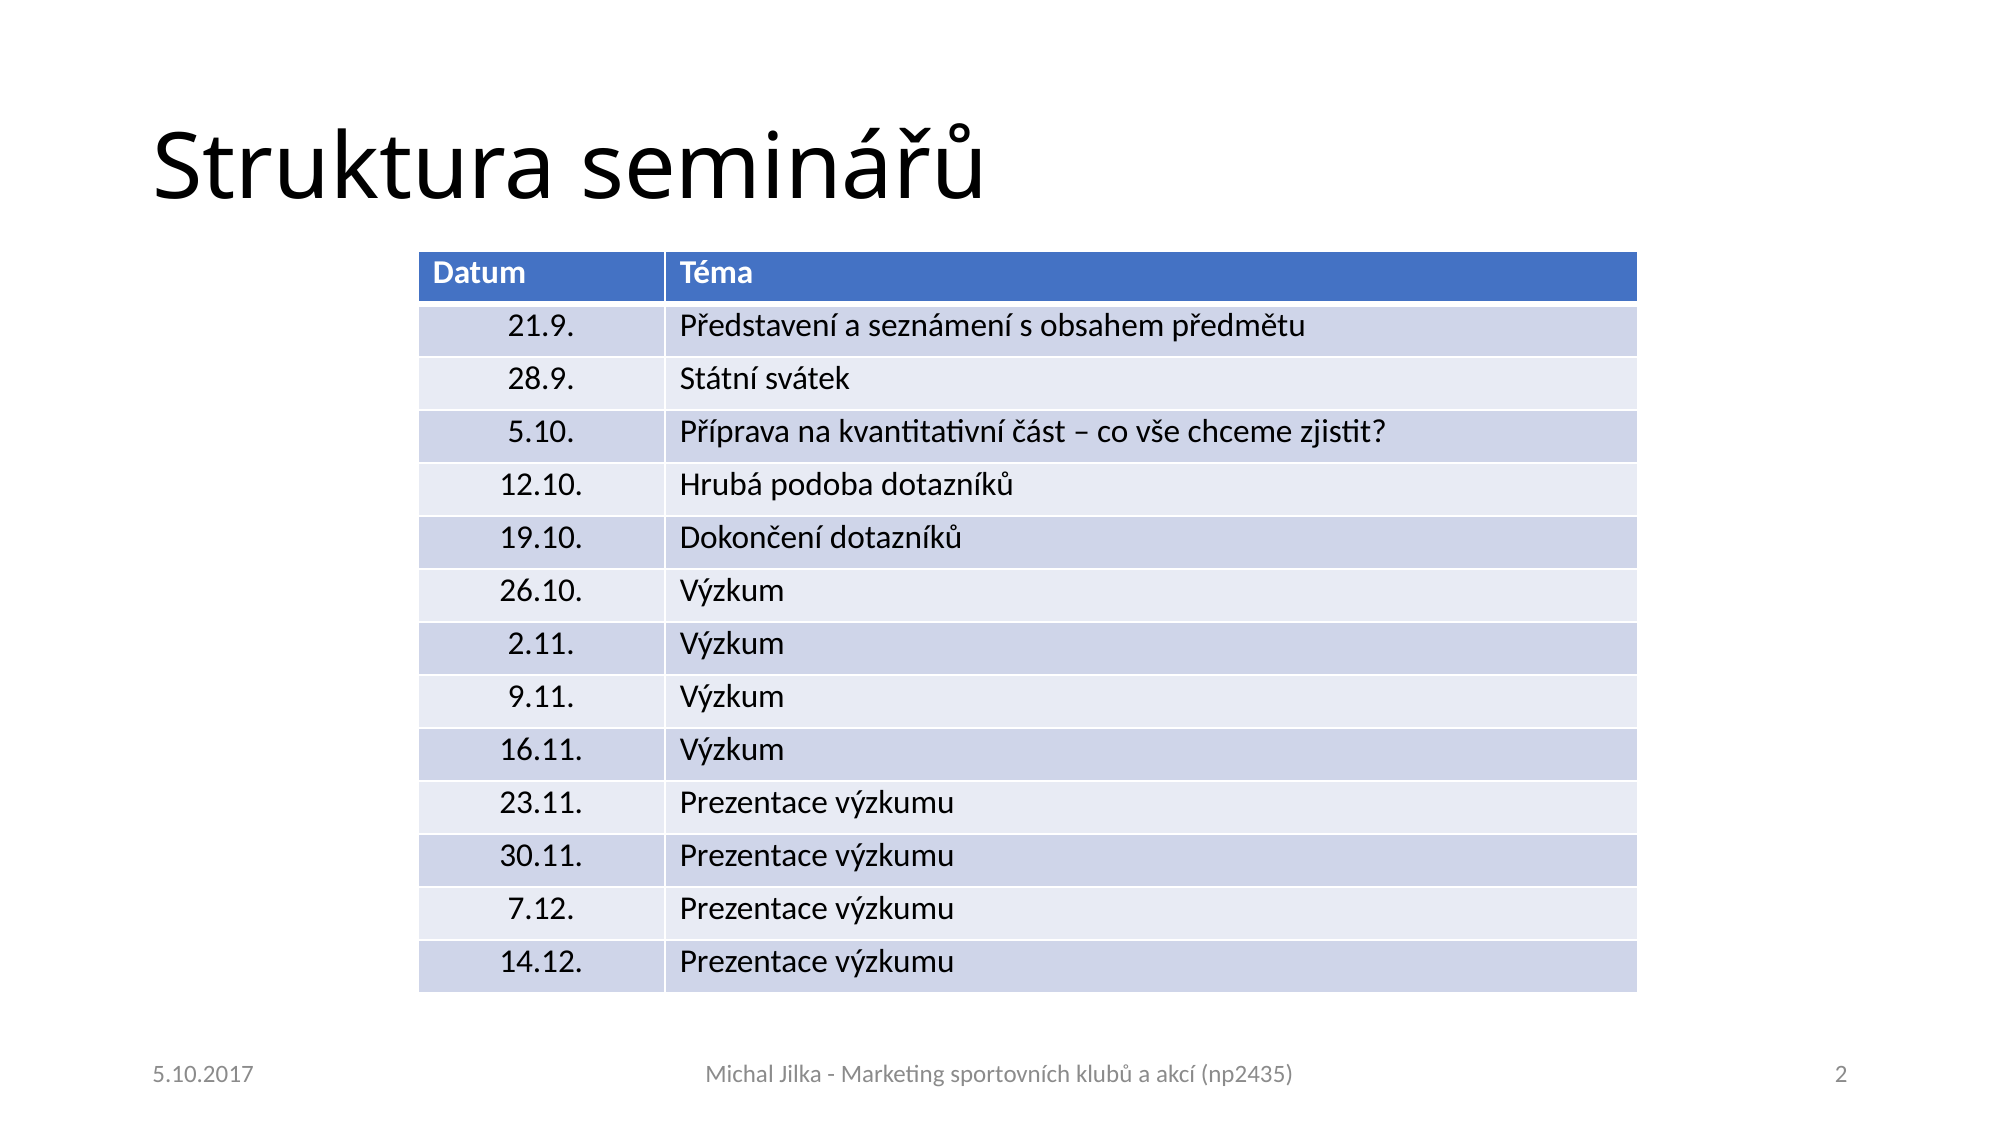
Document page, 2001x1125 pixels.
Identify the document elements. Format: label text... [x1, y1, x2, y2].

table_cell Výzkum [666, 623, 1637, 674]
table_cell Hrubá podoba dotazníků [666, 464, 1637, 515]
table_cell 2.11. [419, 623, 664, 674]
table_cell 19.10. [419, 517, 664, 568]
table_cell 9.11. [419, 676, 664, 727]
footer Michal Jilka - Marketing sportovních klubů a akcí (np2435) [662, 1042, 1338, 1103]
table_cell Prezentace výzkumu [666, 835, 1637, 886]
table_cell 21.9. [419, 307, 664, 356]
table_cell Příprava na kvantitativní část – co vše chceme zjistit? [666, 411, 1637, 462]
table_cell 28.9. [419, 358, 664, 409]
table_cell 16.11. [419, 729, 664, 780]
table_cell 12.10. [419, 464, 664, 515]
table_header Téma [666, 252, 1637, 301]
table_cell 30.11. [419, 835, 664, 886]
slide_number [137, 1042, 588, 1103]
table_header Datum [419, 252, 664, 301]
table_cell Výzkum [666, 729, 1637, 780]
table_cell 23.11. [419, 782, 664, 833]
table_cell 26.10. [419, 570, 664, 621]
table_cell Prezentace výzkumu [666, 888, 1637, 939]
table_cell Prezentace výzkumu [666, 782, 1637, 833]
table_cell Státní svátek [666, 358, 1637, 409]
table_cell 7.12. [419, 888, 664, 939]
table_cell Výzkum [666, 676, 1637, 727]
table_cell Představení a seznámení s obsahem předmětu [666, 307, 1637, 356]
slide_number 2 [1412, 1042, 1863, 1103]
table_cell 5.10. [419, 411, 664, 462]
table_cell Dokončení dotazníků [666, 517, 1637, 568]
table_cell 14.12. [419, 941, 664, 992]
table_cell Výzkum [666, 570, 1637, 621]
title Struktura seminářů [137, 59, 1863, 278]
table_cell Prezentace výzkumu [666, 941, 1637, 992]
